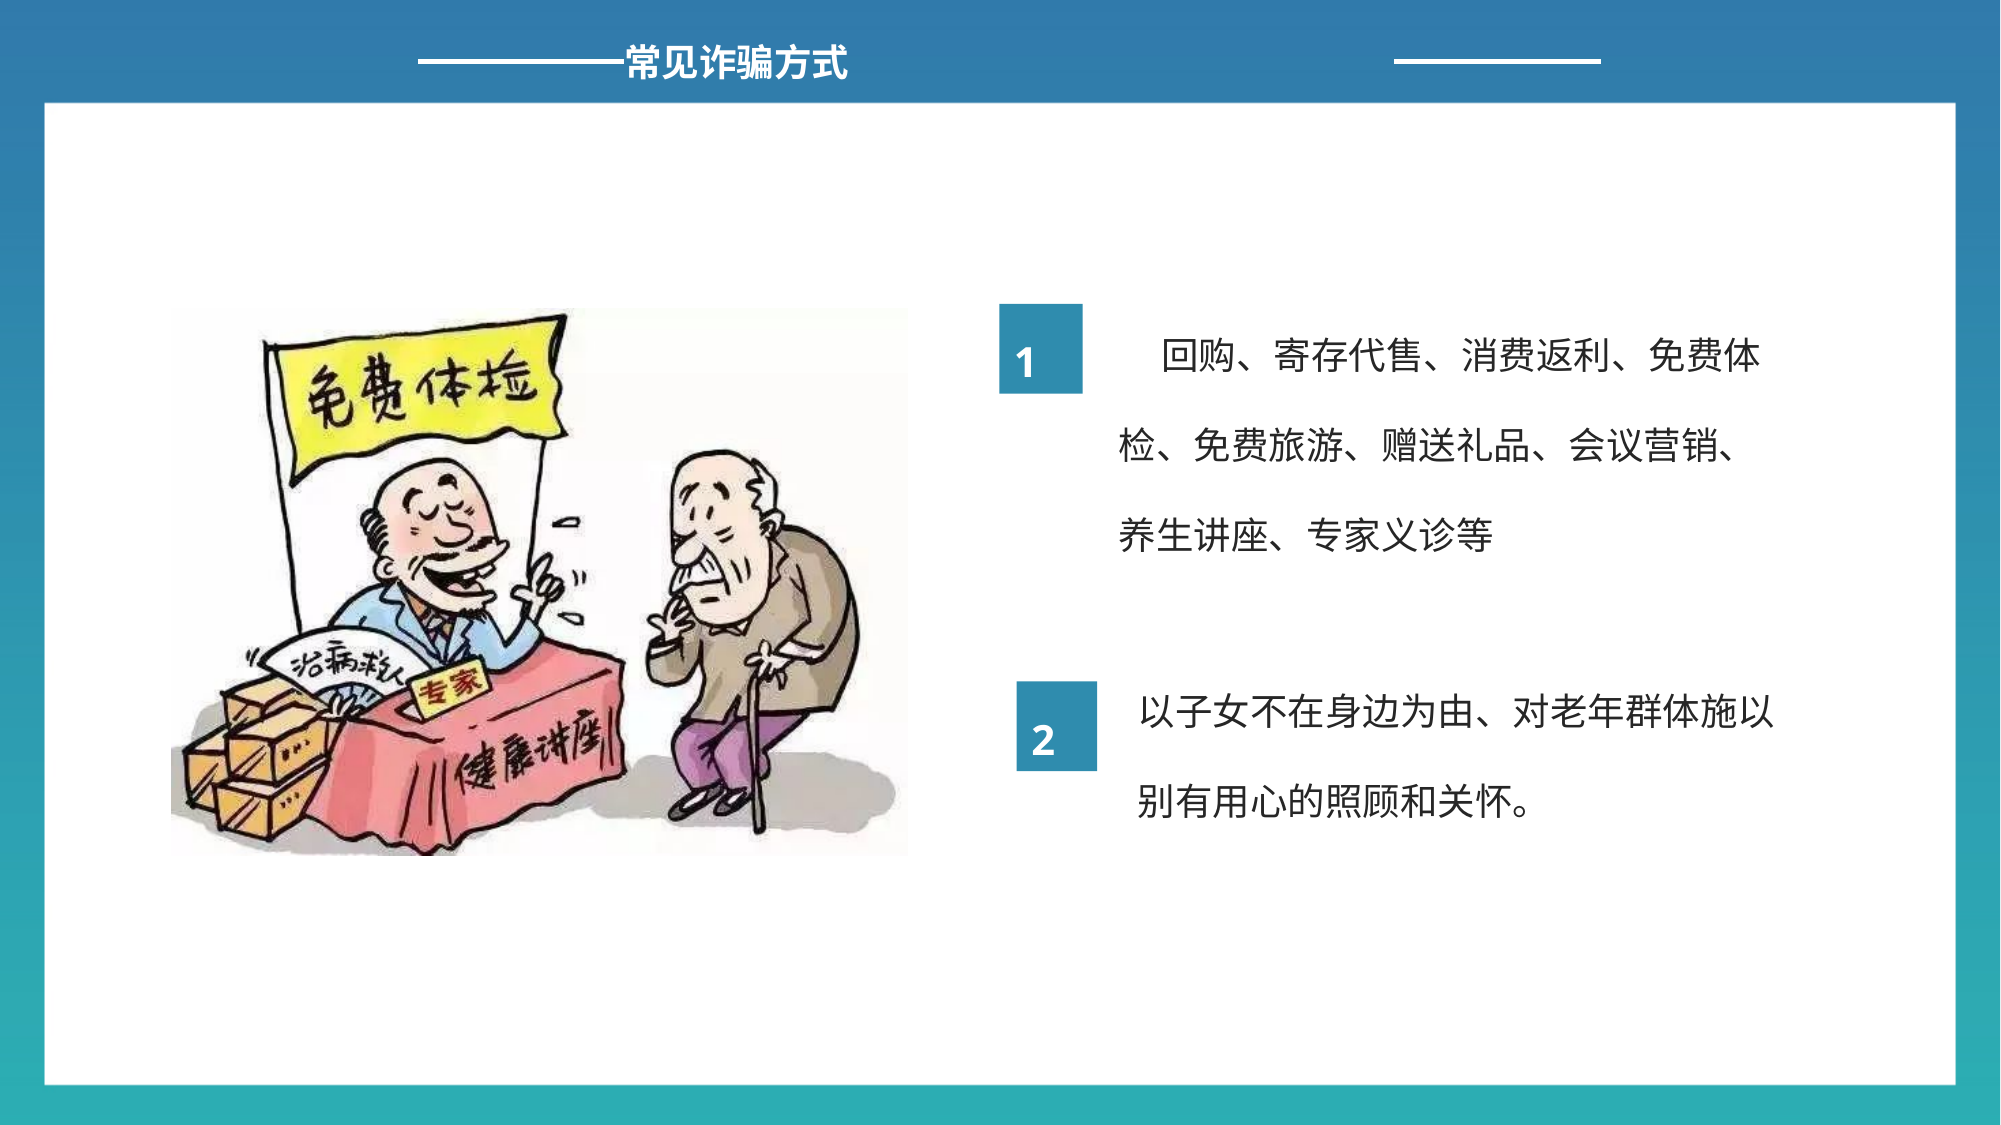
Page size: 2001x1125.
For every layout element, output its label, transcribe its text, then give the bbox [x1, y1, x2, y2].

text_box [1394, 59, 1601, 64]
text_box [418, 59, 624, 64]
text_box 常见诈骗方式 [609, 31, 1391, 92]
picture [0, 0, 2001, 1125]
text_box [1016, 635, 1810, 832]
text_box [999, 280, 1791, 568]
